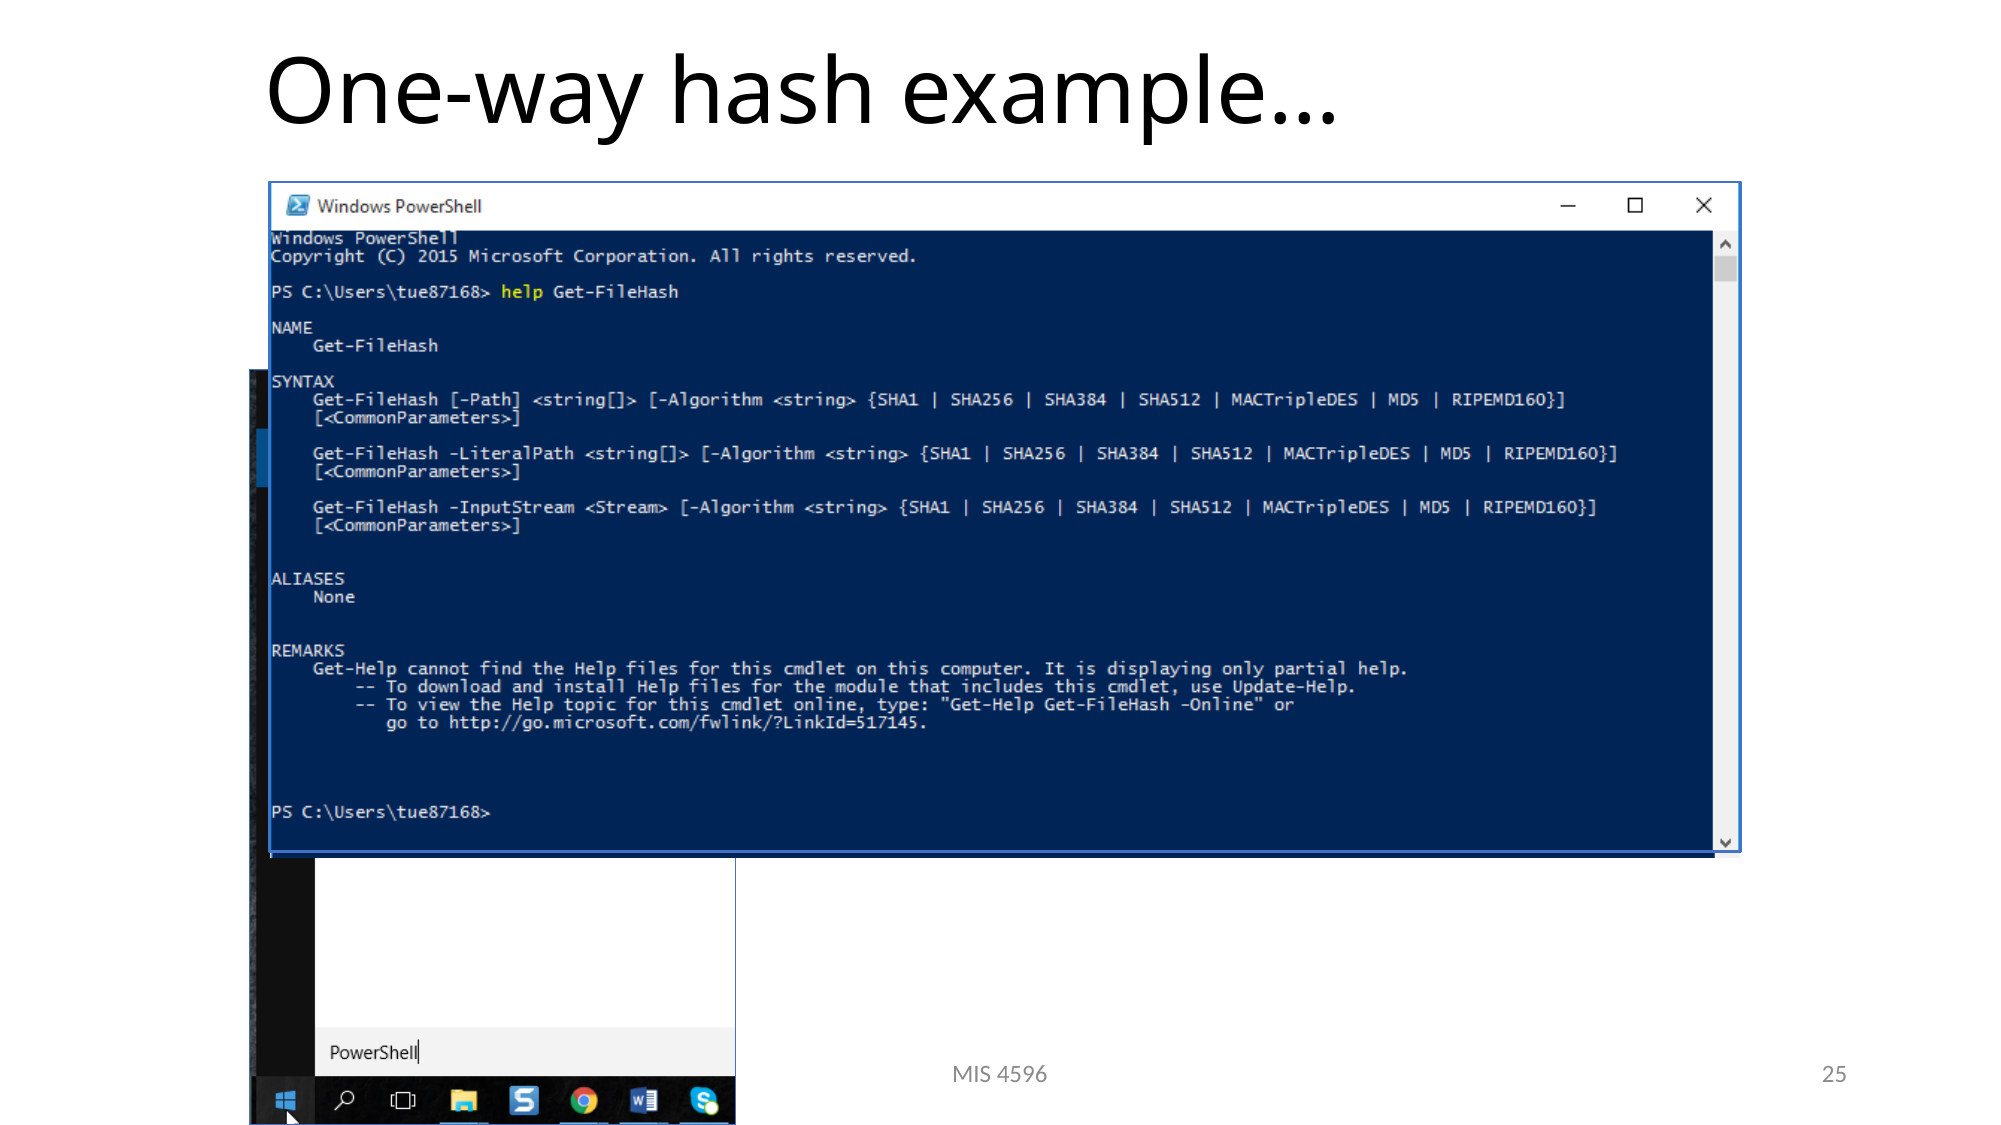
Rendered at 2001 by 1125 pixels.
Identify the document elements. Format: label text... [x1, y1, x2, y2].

picture [249, 183, 1740, 1125]
title One-way hash example… [249, 0, 1600, 188]
footer MIS 4596 [736, 1042, 1338, 1103]
slide_number 25 [1412, 1042, 1863, 1103]
